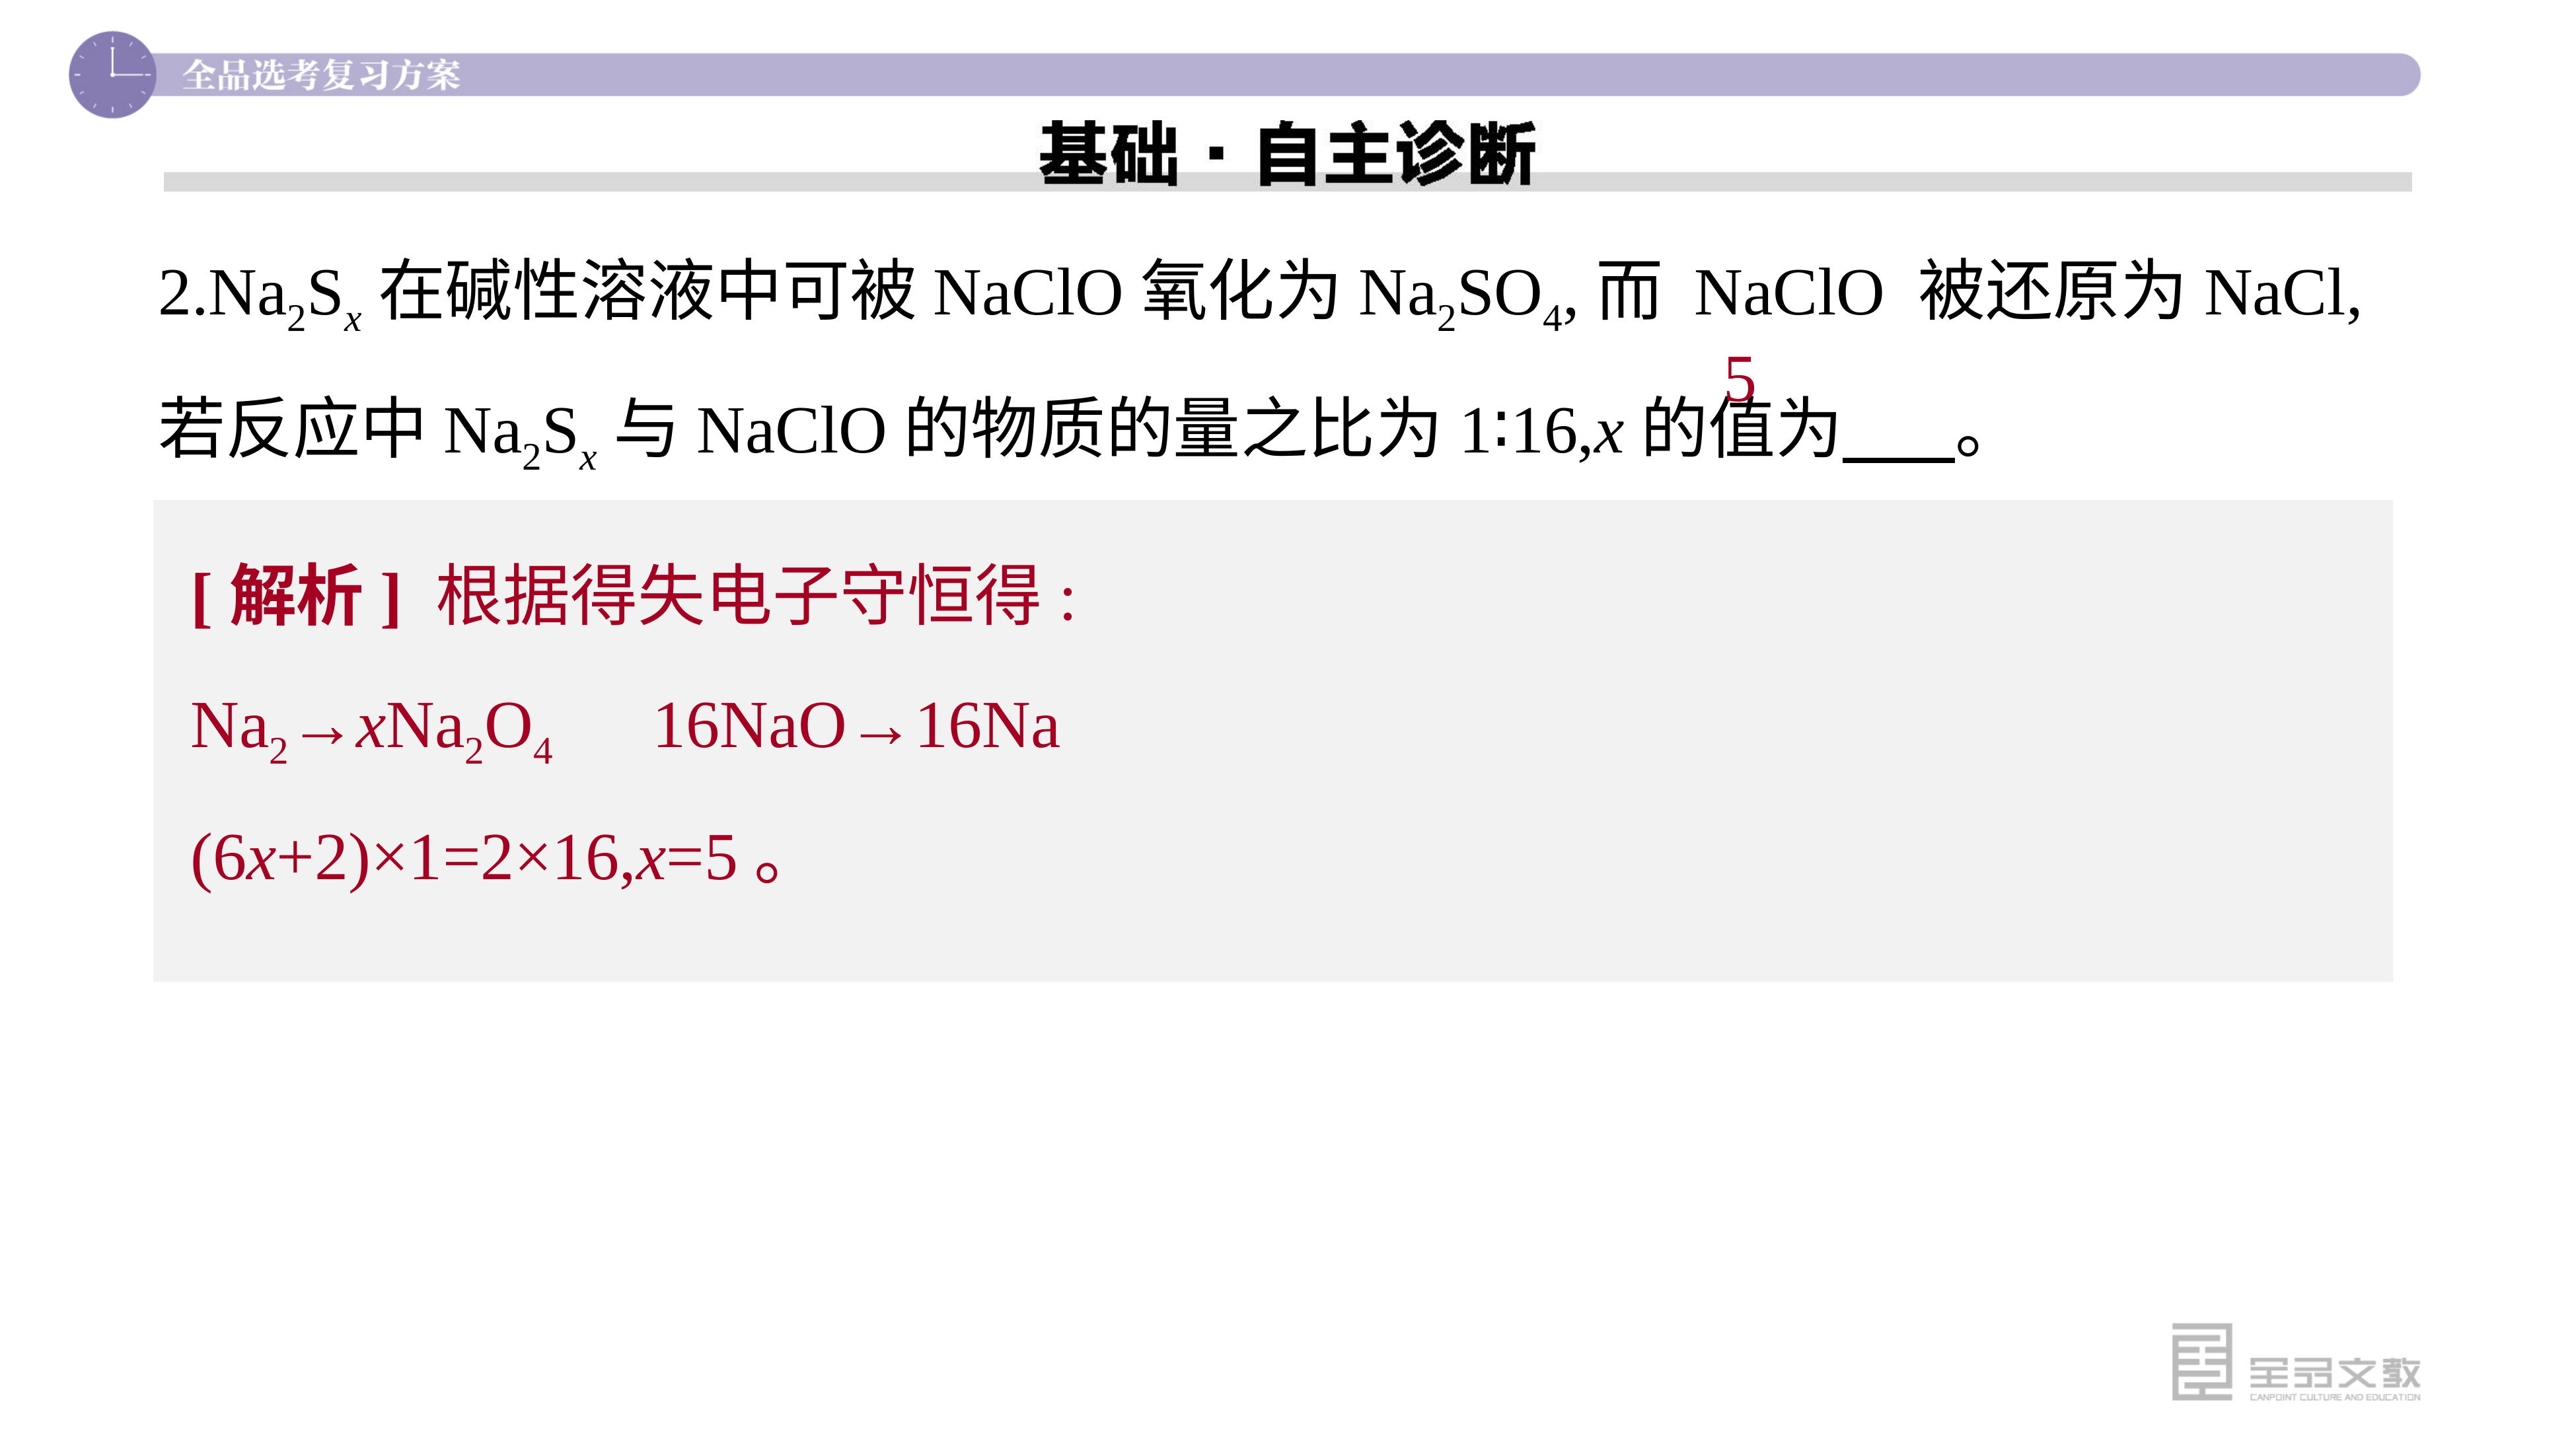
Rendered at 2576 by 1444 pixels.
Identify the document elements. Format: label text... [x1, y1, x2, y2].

picture [0, 0, 2576, 1444]
text_box 2.Na2Sx在碱性溶液中可被NaClO氧化为Na2SO4,而 NaClO 被还原为NaCl,若反应中Na2Sx与NaClO的物质的量之比为1∶16,x的值为 。 [148, 196, 2411, 483]
text_box 5 [1713, 328, 1808, 582]
text_box [152, 499, 2394, 984]
